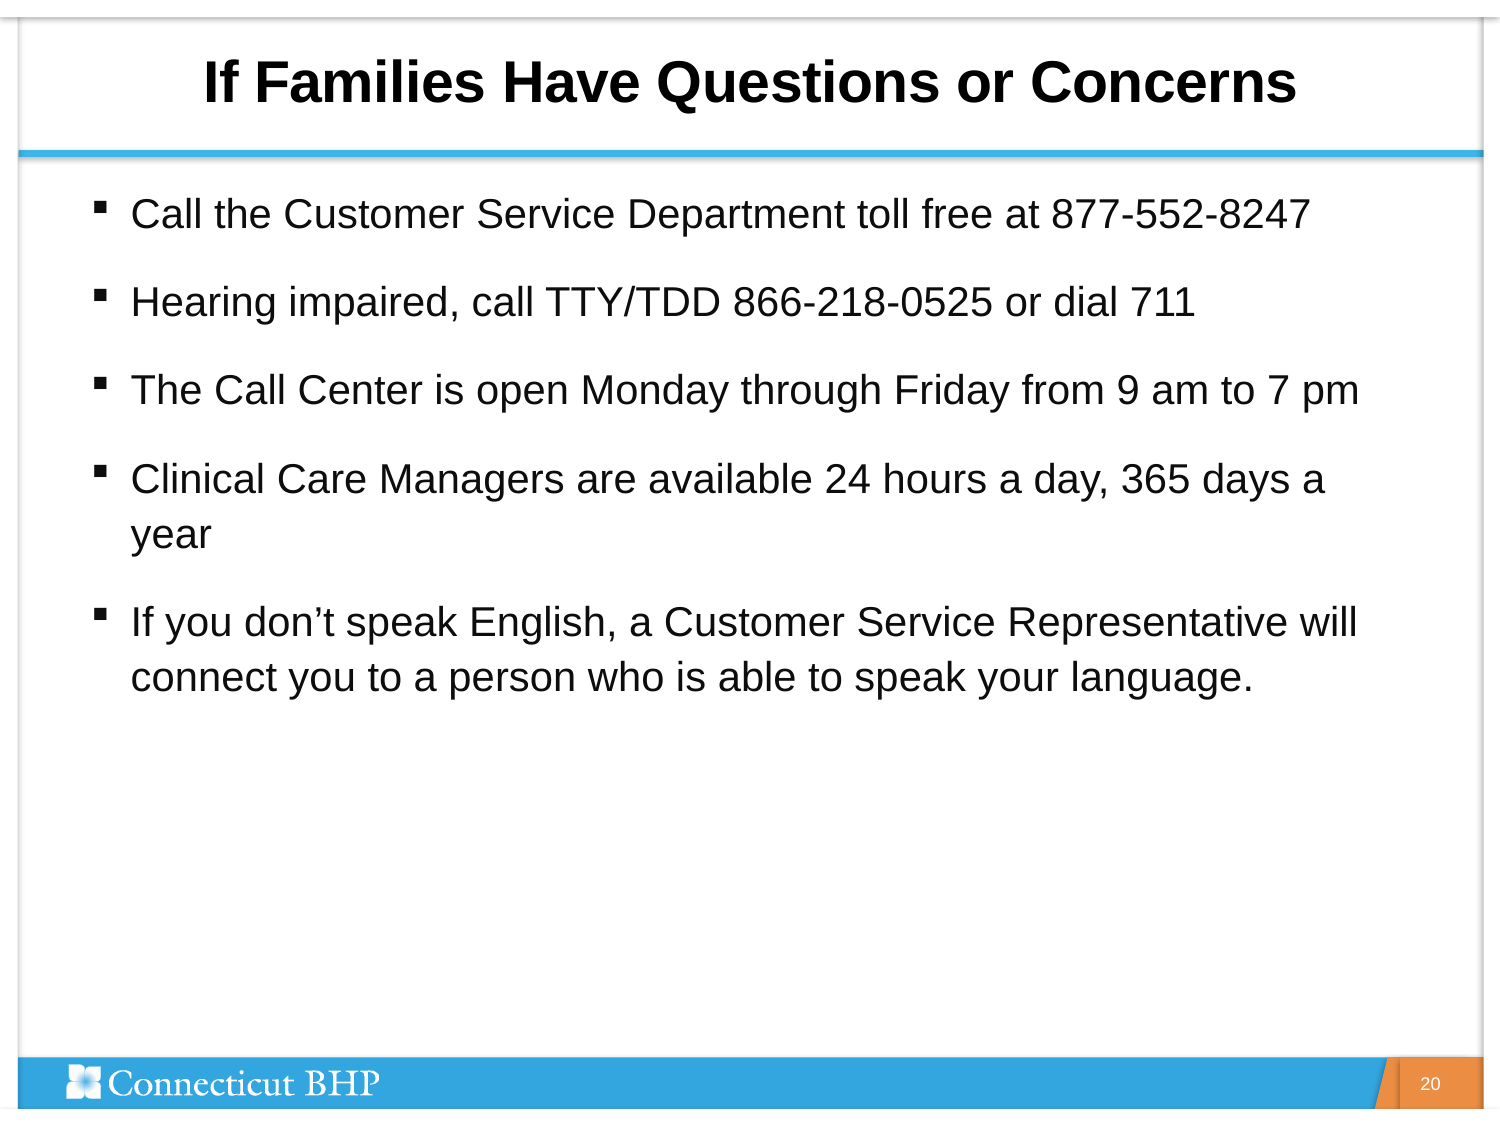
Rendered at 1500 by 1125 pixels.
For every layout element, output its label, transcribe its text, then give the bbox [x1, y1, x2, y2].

slide_number 20 [1320, 1058, 1458, 1108]
picture [66, 1064, 379, 1099]
title If Families Have Questions or Concerns [18, 17, 1484, 149]
list Call the Customer Service Department toll free at 877-552-8247 Hearing impaired, call TTY/TDD 866-218-0525 or dial 711 The Call Center is open Monday through Friday from 9 am to 7 pm Clinical Care Managers are available 24 hours a day, 365 days a year If you don’t speak English, a Customer Service Representative will connect you to a person who is able to speak your language. [67, 173, 1389, 1084]
